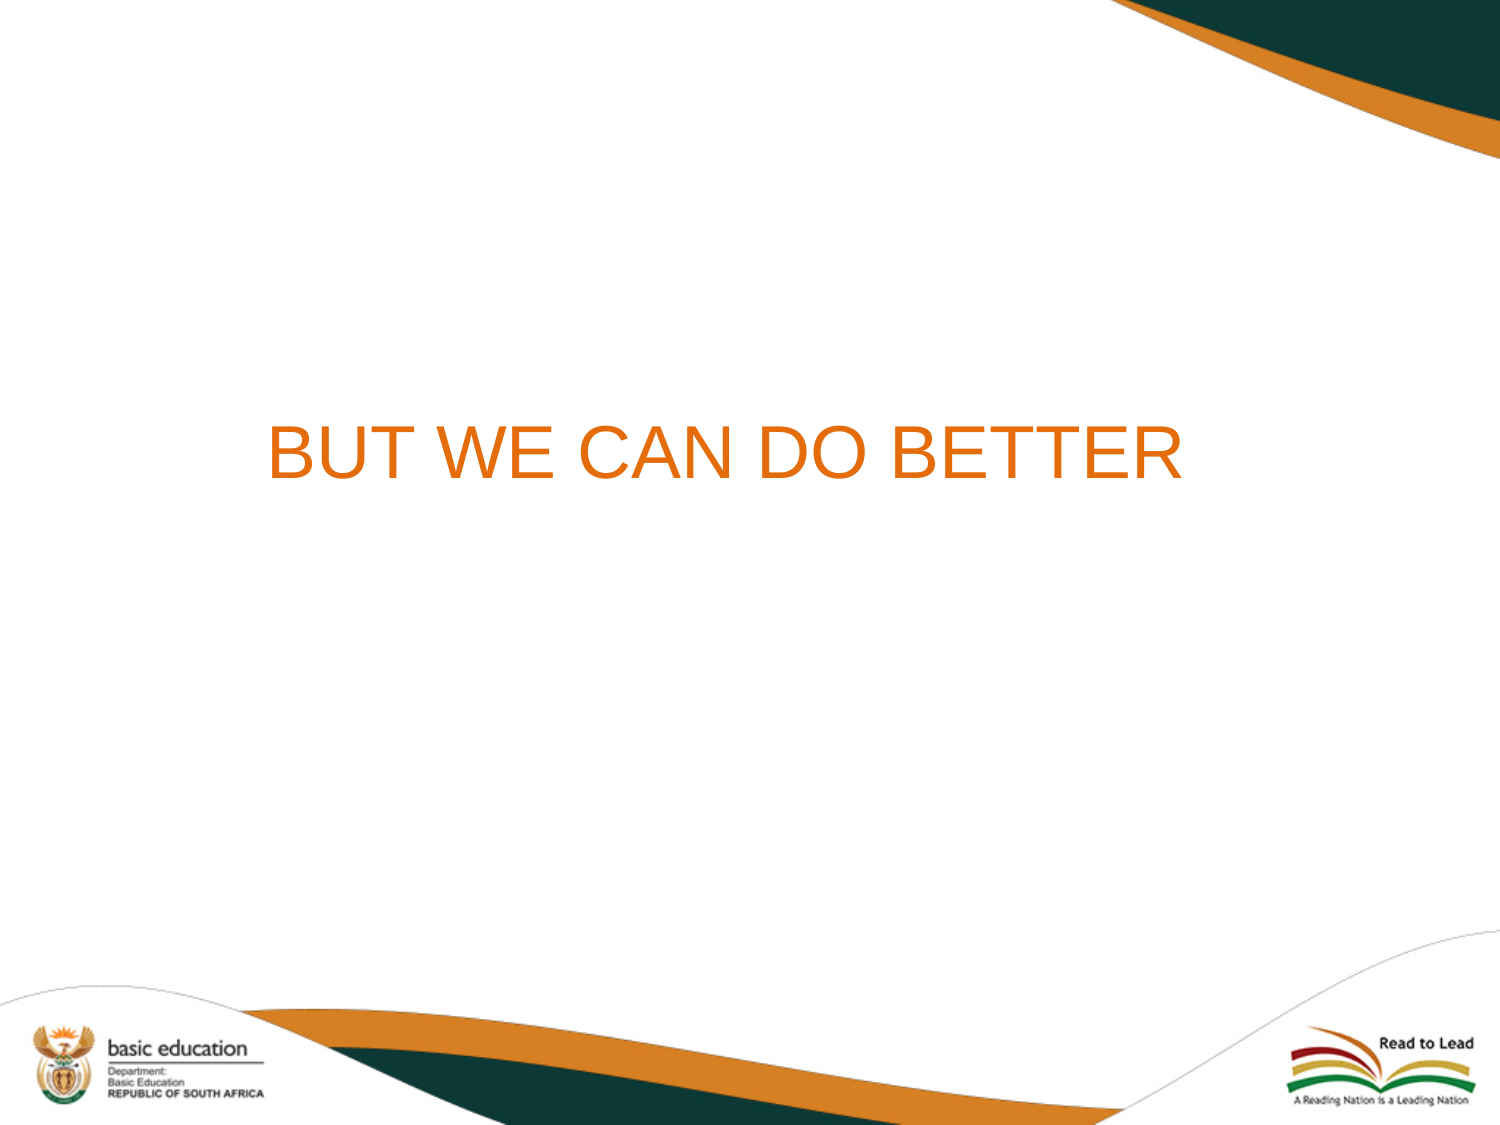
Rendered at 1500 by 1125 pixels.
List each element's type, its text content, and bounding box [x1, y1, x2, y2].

picture [0, 0, 1500, 1125]
list BUT WE CAN DO BETTER [23, 213, 1477, 1035]
